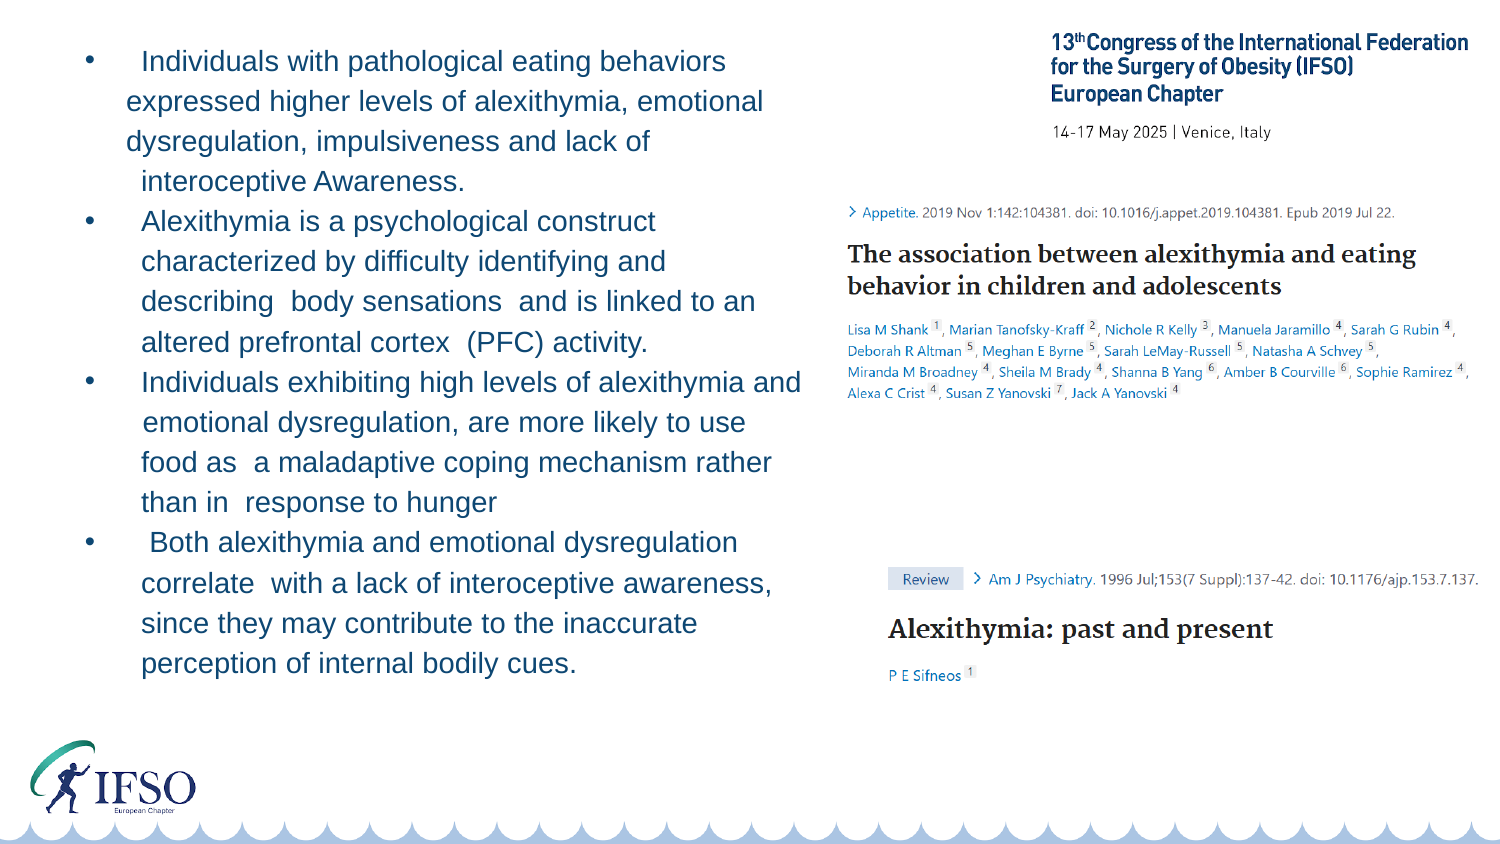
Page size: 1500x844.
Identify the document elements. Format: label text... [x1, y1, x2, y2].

list Individuals with pathological eating behaviors expressed higher levels of alexithymia, emotional dysregulation, impulsiveness and lack of interoceptive Awareness. Alexithymia is a psychological construct characterized by difficulty identifying and describing body sensations and is linked to an altered prefrontal cortex (PFC) activity. Individuals exhibiting high levels of alexithymia and emotional dysregulation, are more likely to use food as a maladaptive coping mechanism rather than in response to hunger Both alexithymia and emotional dysregulation correlate with a lack of interoceptive awareness, since they may contribute to the inaccurate perception of internal bodily cues. [51, 21, 820, 744]
picture [0, 0, 1500, 844]
